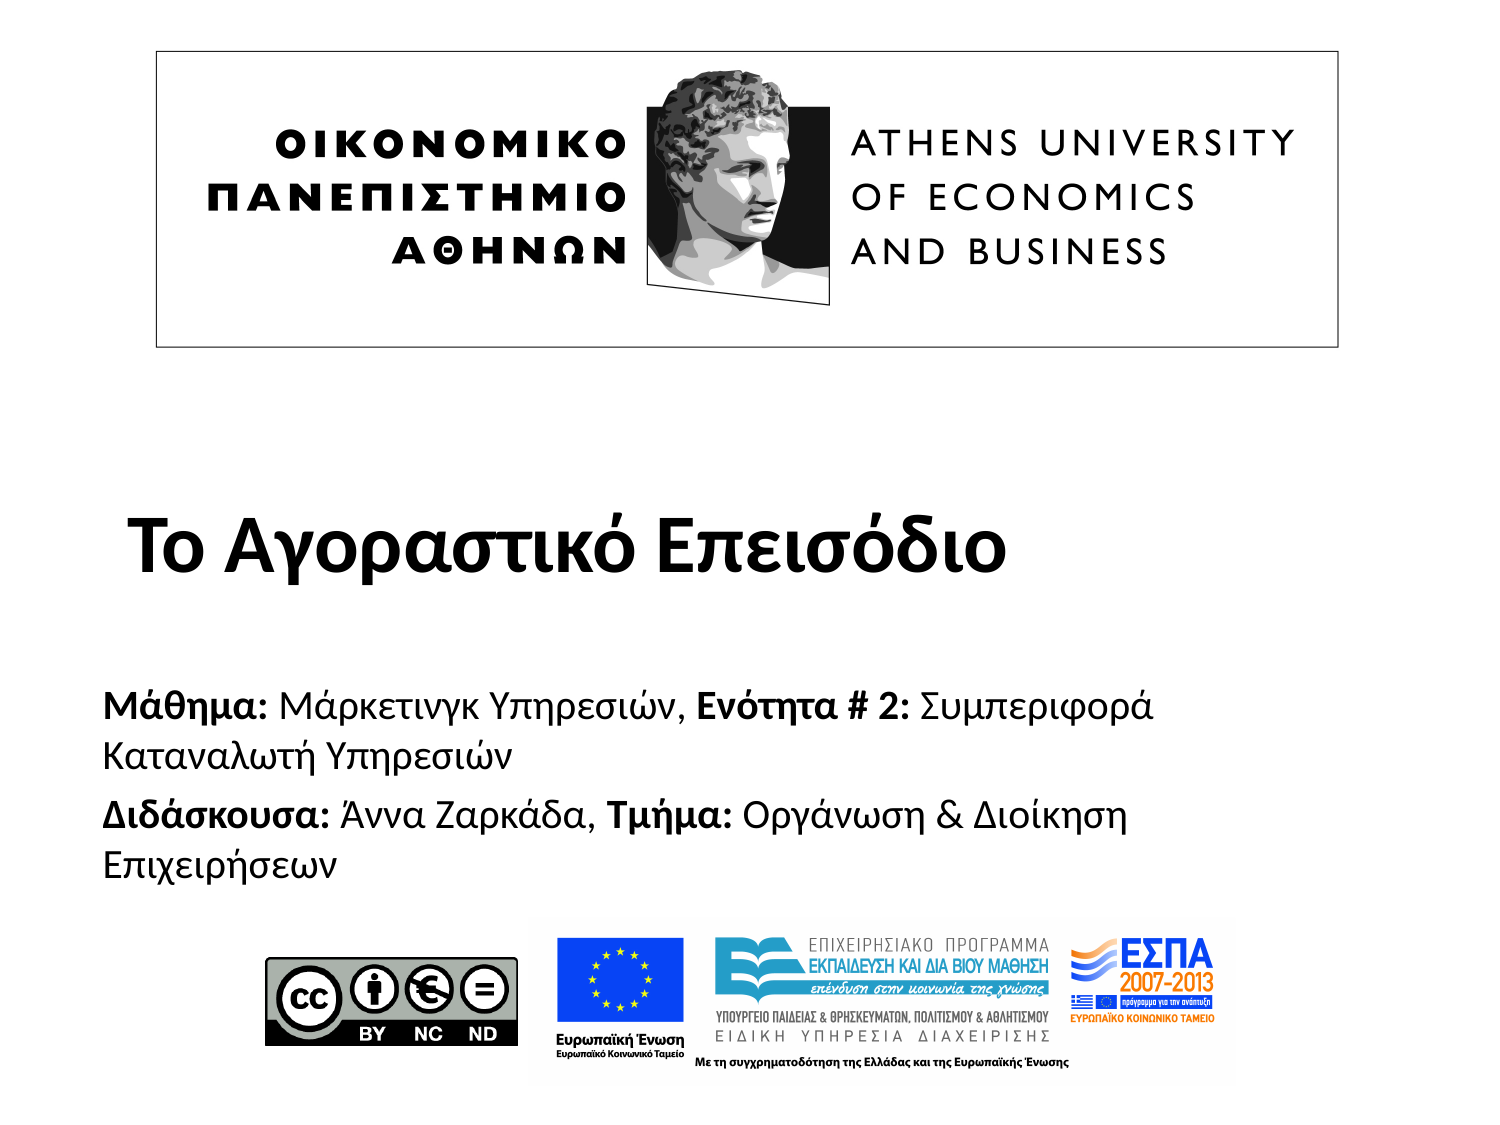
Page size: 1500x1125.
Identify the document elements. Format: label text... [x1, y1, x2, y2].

list Μάθημα: Μάρκετινγκ Υπηρεσιών, Ενότητα # 2: Συμπεριφορά Καταναλωτή Υπηρεσιών Διδάσκουσα: Άννα Ζαρκάδα, Τμήμα: Οργάνωση & Διοίκηση Επιχειρήσεων [87, 706, 1388, 953]
picture [265, 957, 518, 1046]
picture [528, 916, 1237, 1086]
title Το Αγοραστικό Επεισόδιο [112, 481, 1388, 706]
picture [147, 42, 1347, 356]
